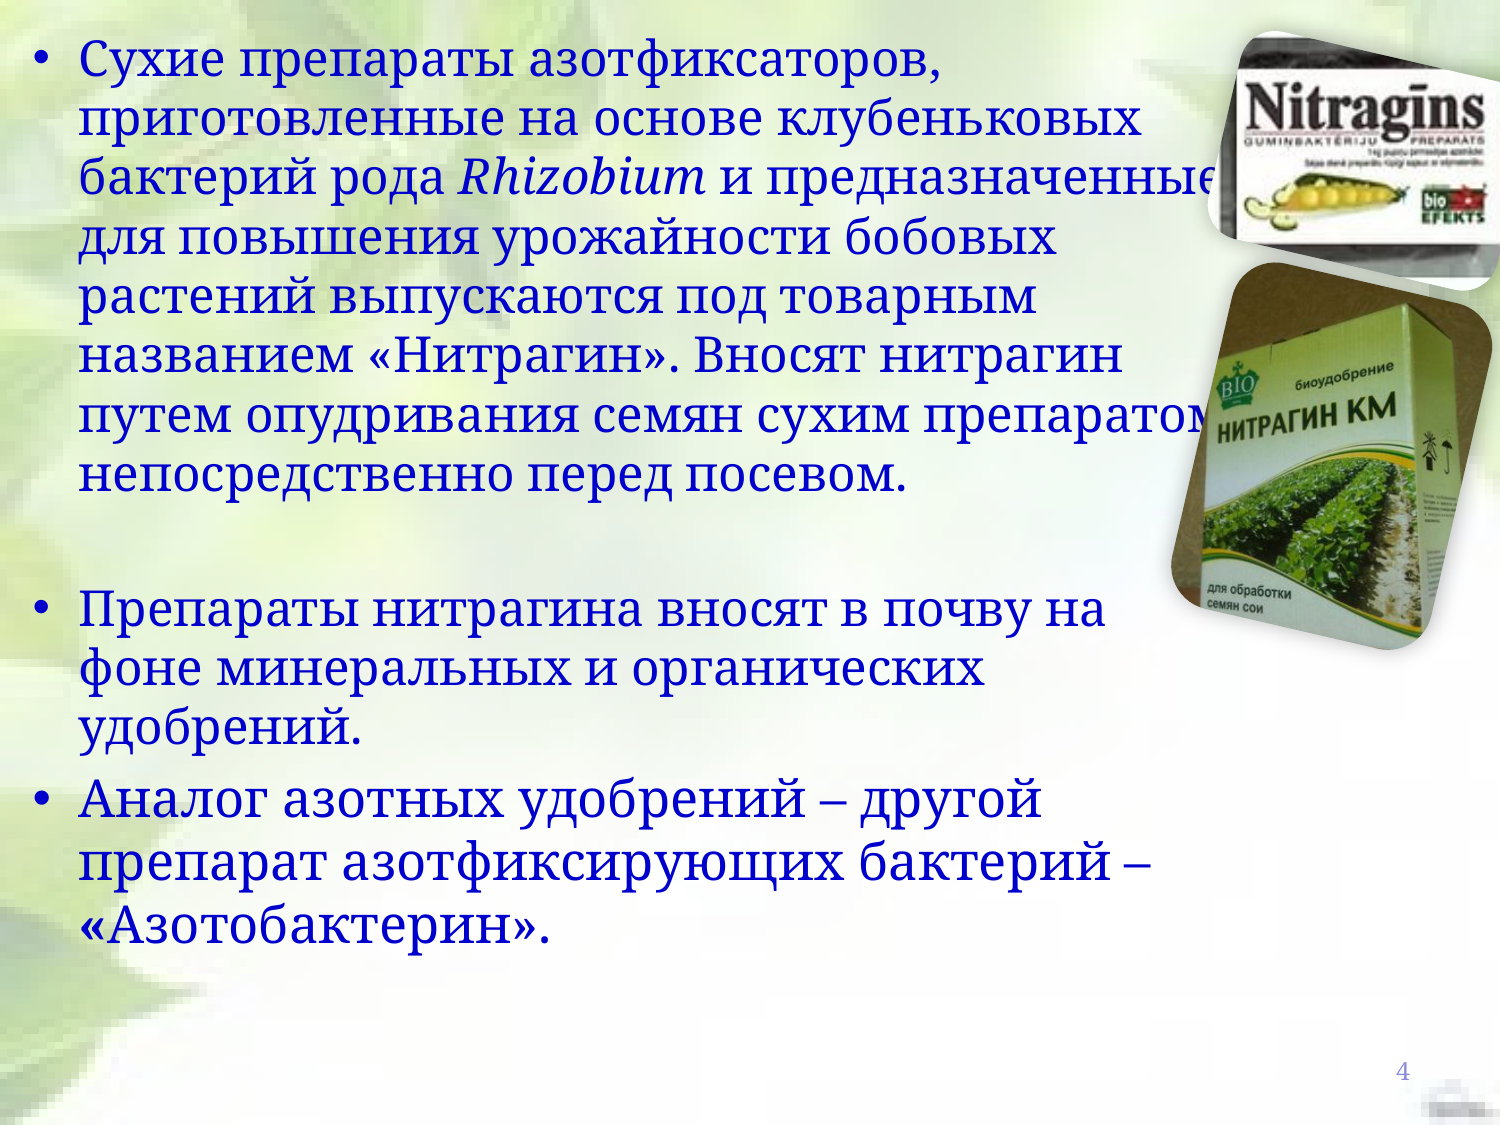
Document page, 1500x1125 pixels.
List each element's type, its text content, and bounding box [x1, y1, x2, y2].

slide_number 4 [1074, 1042, 1425, 1103]
picture [1171, 31, 1500, 650]
list Сухие препараты азотфиксаторов, приготовленные на основе клубеньковых бактерий рода Rhizobium и предназначенные для повышения урожайности бобовых растений выпускаются под товарным названием «Нитрагин». Вносят нитрагин путем опудривания семян сухим препаратом непосредственно перед посевом. Препараты нитрагина вносят в почву на фоне минеральных и органических удобрений. Аналог азотных удобрений – другой препарат азотфиксирующих бактерий – «Азотобактерин». [17, 19, 1247, 1024]
